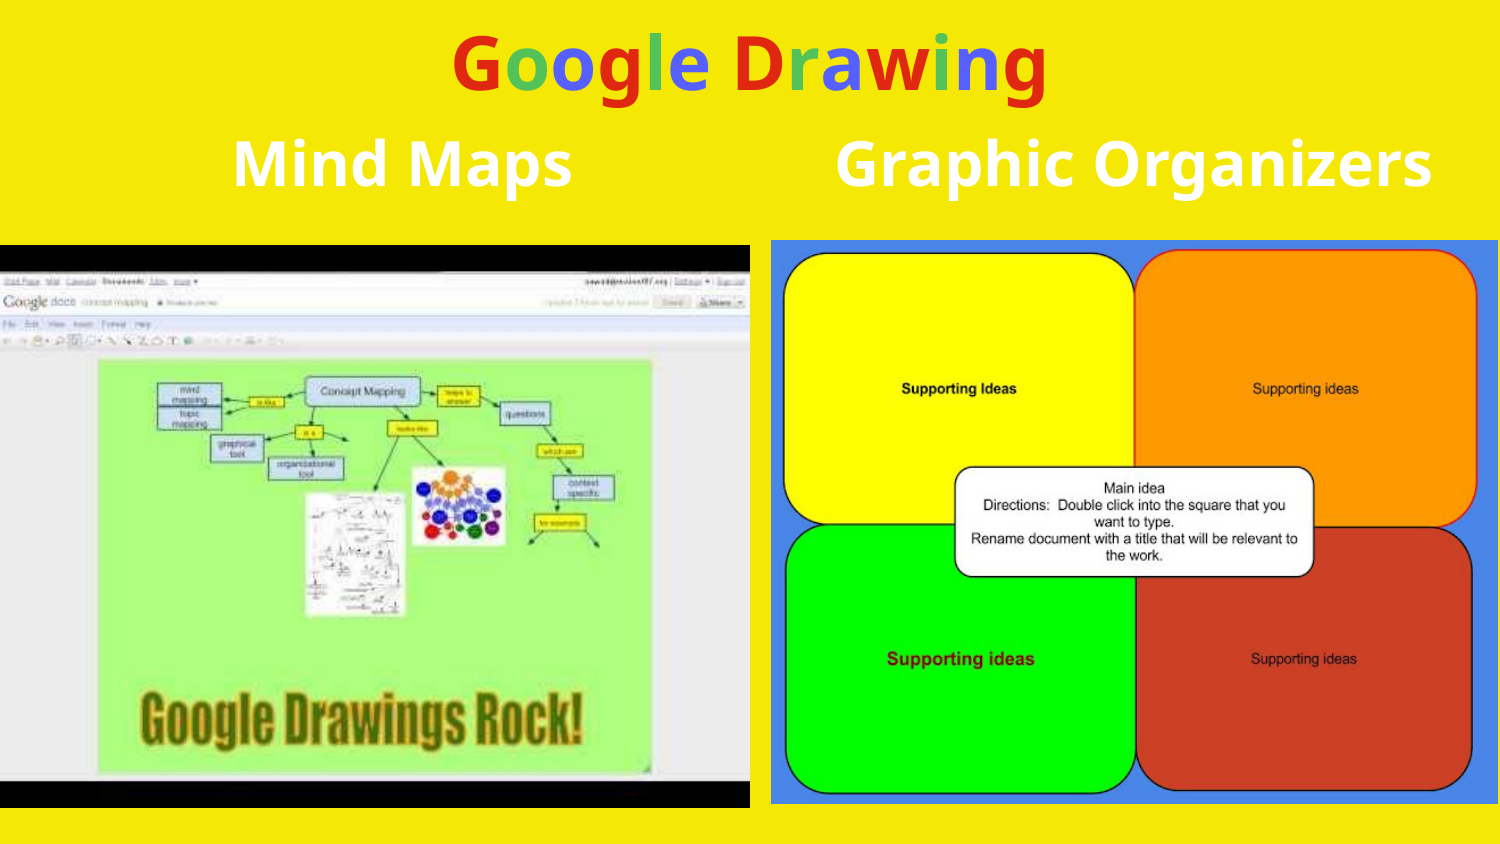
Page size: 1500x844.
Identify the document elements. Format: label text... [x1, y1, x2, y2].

picture [771, 240, 1498, 804]
text_box [0, 245, 750, 808]
list Graphic Organizers [787, 109, 1482, 239]
title Google Drawing [75, 0, 1425, 121]
list Mind Maps [75, 109, 731, 245]
